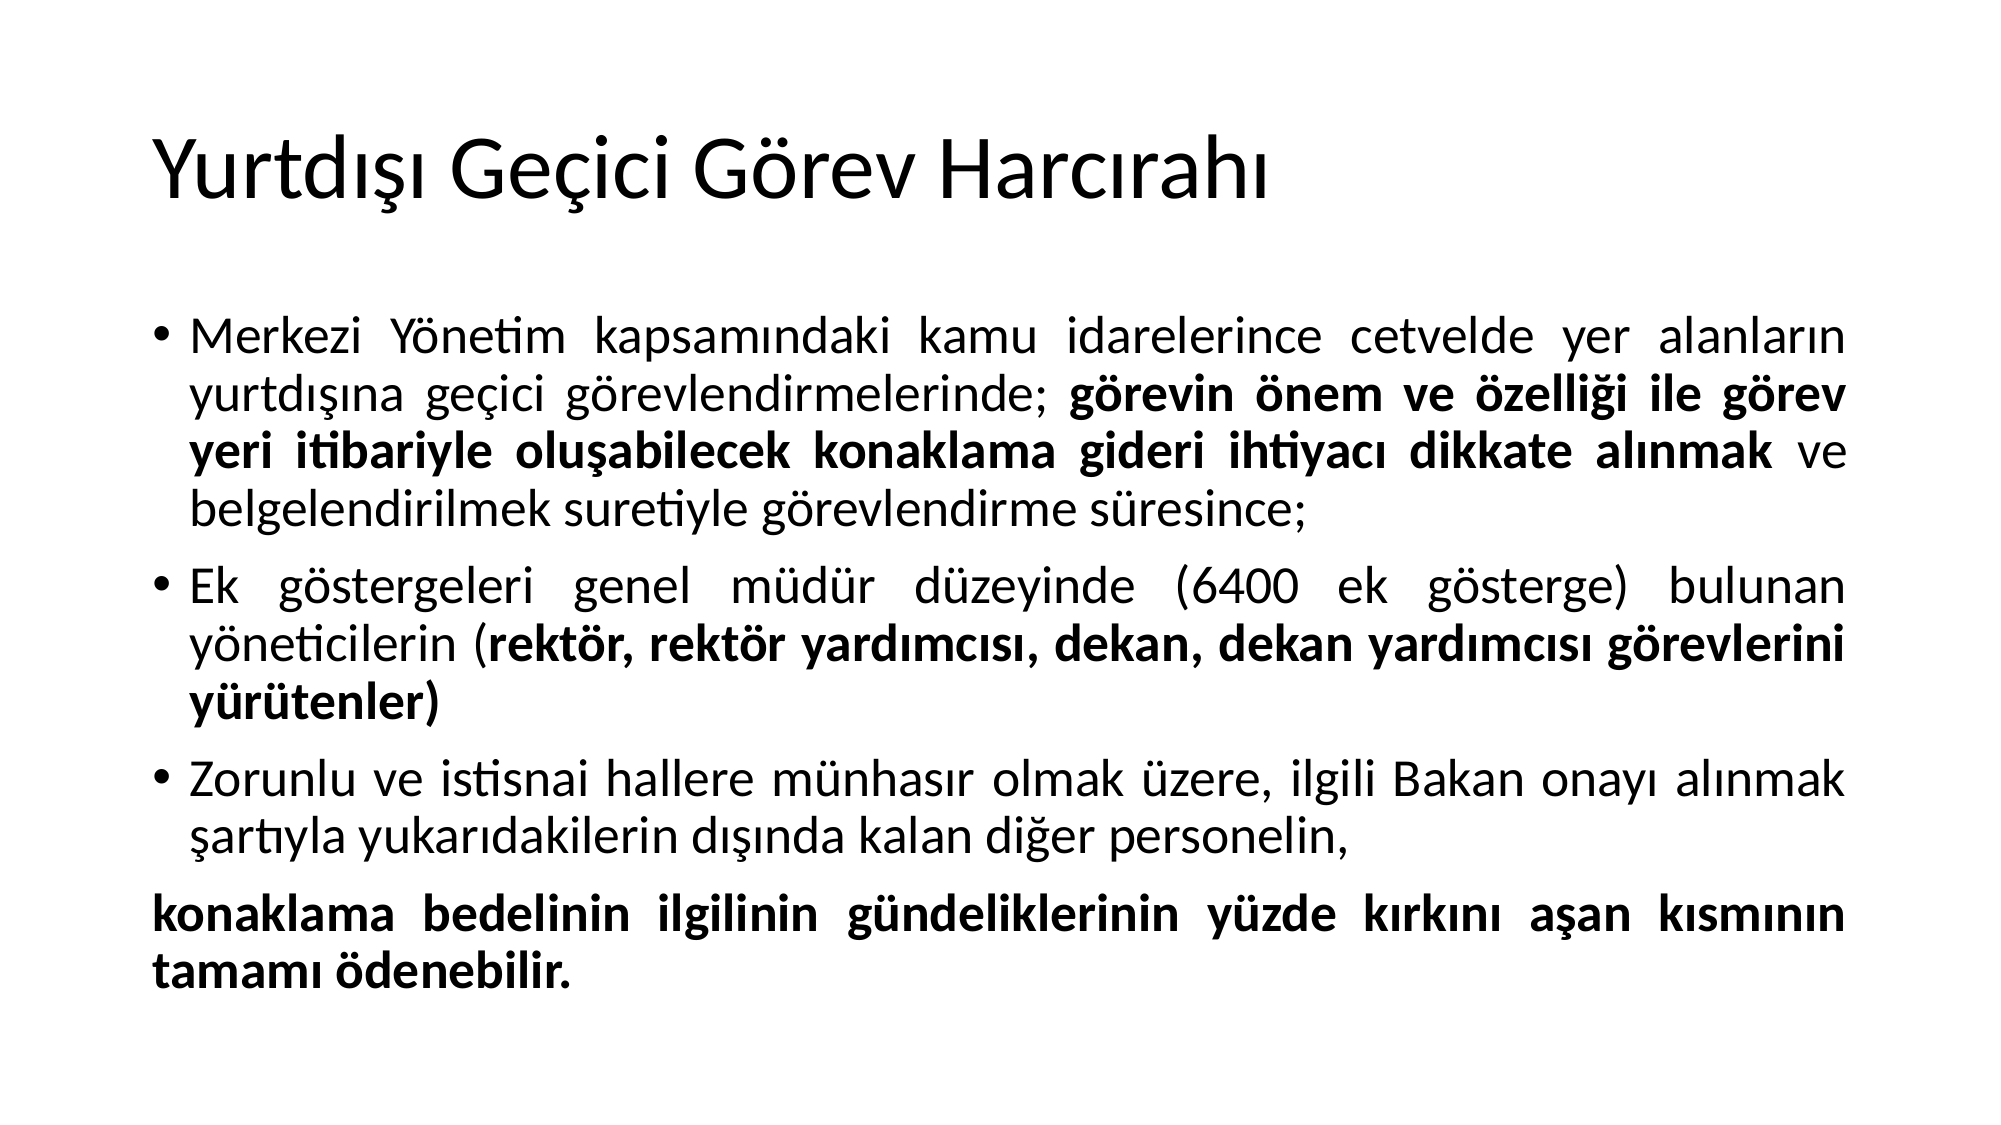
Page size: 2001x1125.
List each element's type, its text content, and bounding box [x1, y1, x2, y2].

title Yurtdışı Geçici Görev Harcırahı [137, 59, 1863, 278]
list Merkezi Yönetim kapsamındaki kamu idarelerince cetvelde yer alanların yurtdışına geçici görevlendirmelerinde; görevin önem ve özelliği ile görev yeri itibariyle oluşabilecek konaklama gideri ihtiyacı dikkate alınmak ve belgelendirilmek suretiyle görevlendirme süresince; Ek göstergeleri genel müdür düzeyinde (6400 ek gösterge) bulunan yöneticilerin (rektör, rektör yardımcısı, dekan, dekan yardımcısı görevlerini yürütenler) Zorunlu ve istisnai hallere münhasır olmak üzere, ilgili Bakan onayı alınmak şartıyla yukarıdakilerin dışında kalan diğer personelin,​ konaklama bedelinin ilgilinin gündeliklerinin yüzde kırkını aşan kısmının tamamı ödenebilir. [137, 299, 1863, 1014]
